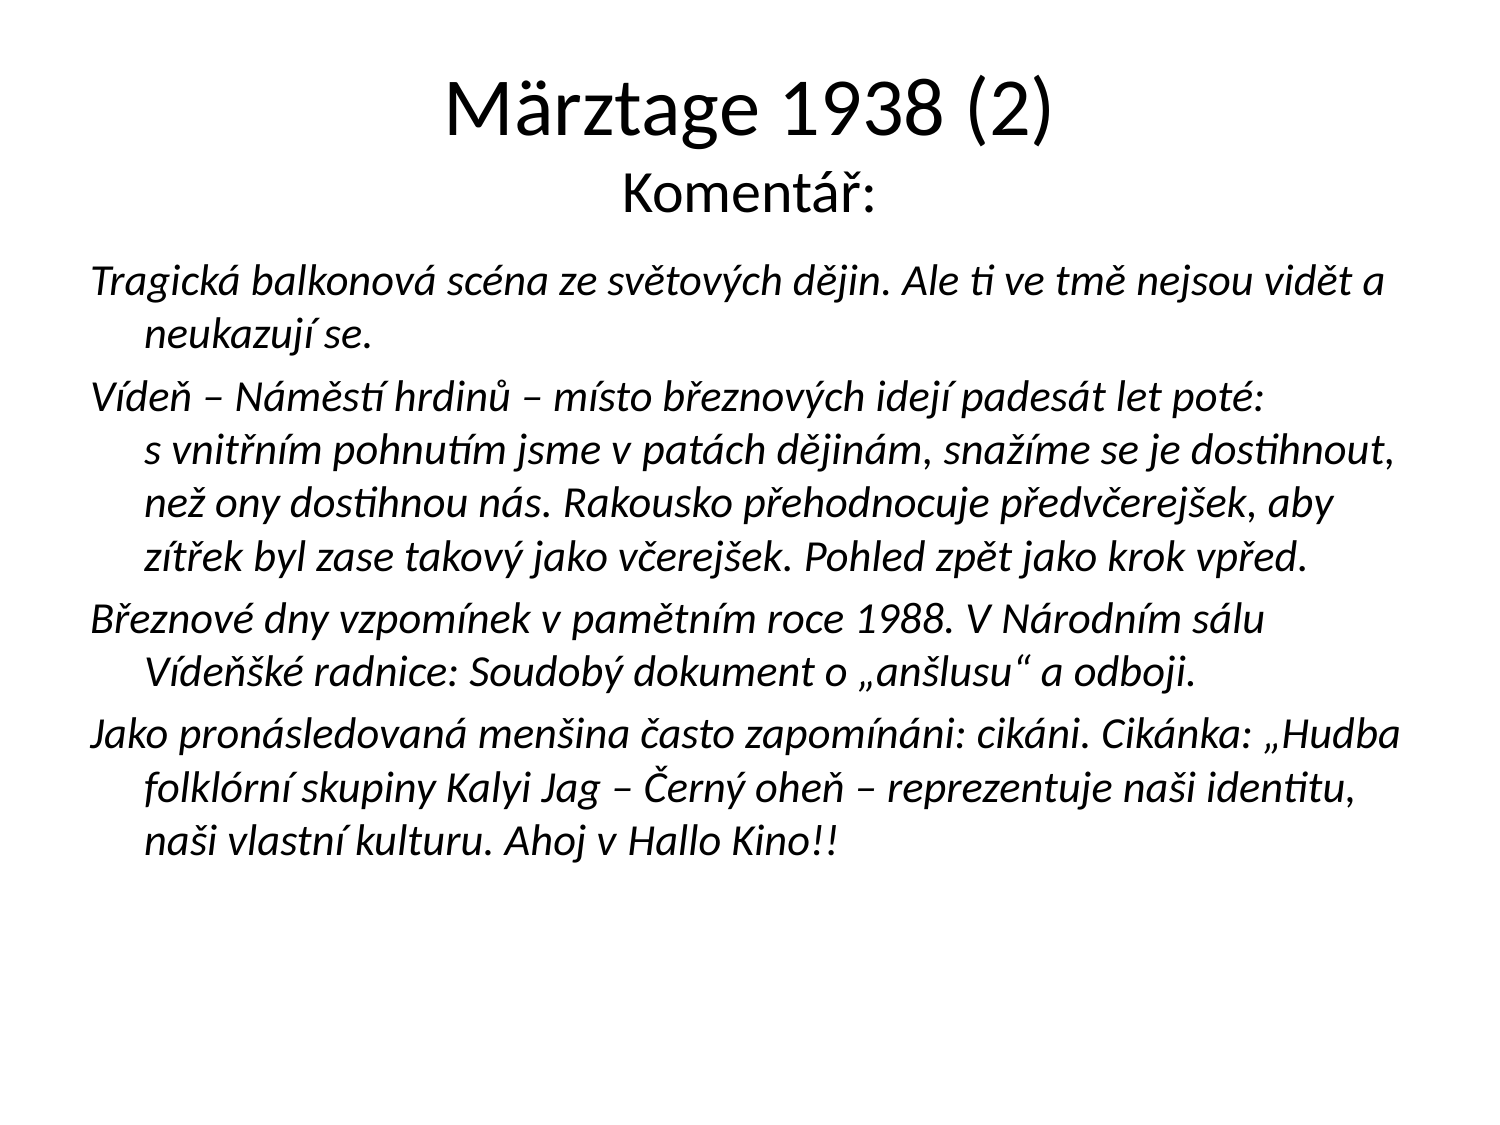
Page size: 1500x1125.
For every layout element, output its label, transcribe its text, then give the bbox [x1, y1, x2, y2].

list Tragická balkonová scéna ze světových dějin. Ale ti ve tmě nejsou vidět a neukazují se. Vídeň – Náměstí hrdinů – místo březnových idejí padesát let poté: s vnitřním pohnutím jsme v patách dějinám, snažíme se je dostihnout, než ony dostihnou nás. Rakousko přehodnocuje předvčerejšek, aby zítřek byl zase takový jako včerejšek. Pohled zpět jako krok vpřed. Březnové dny vzpomínek v pamětním roce 1988. V Národním sálu Vídeňšké radnice: Soudobý dokument o „anšlusu“ a odboji. Jako pronásledovaná menšina často zapomínáni: cikáni. Cikánka: „Hudba folklórní skupiny Kalyi Jag – Černý oheň – reprezentuje naši identitu, naši vlastní kulturu. Ahoj v Hallo Kino!! [74, 243, 1426, 1006]
title Märztage 1938 (2) Komentář: [74, 44, 1426, 233]
